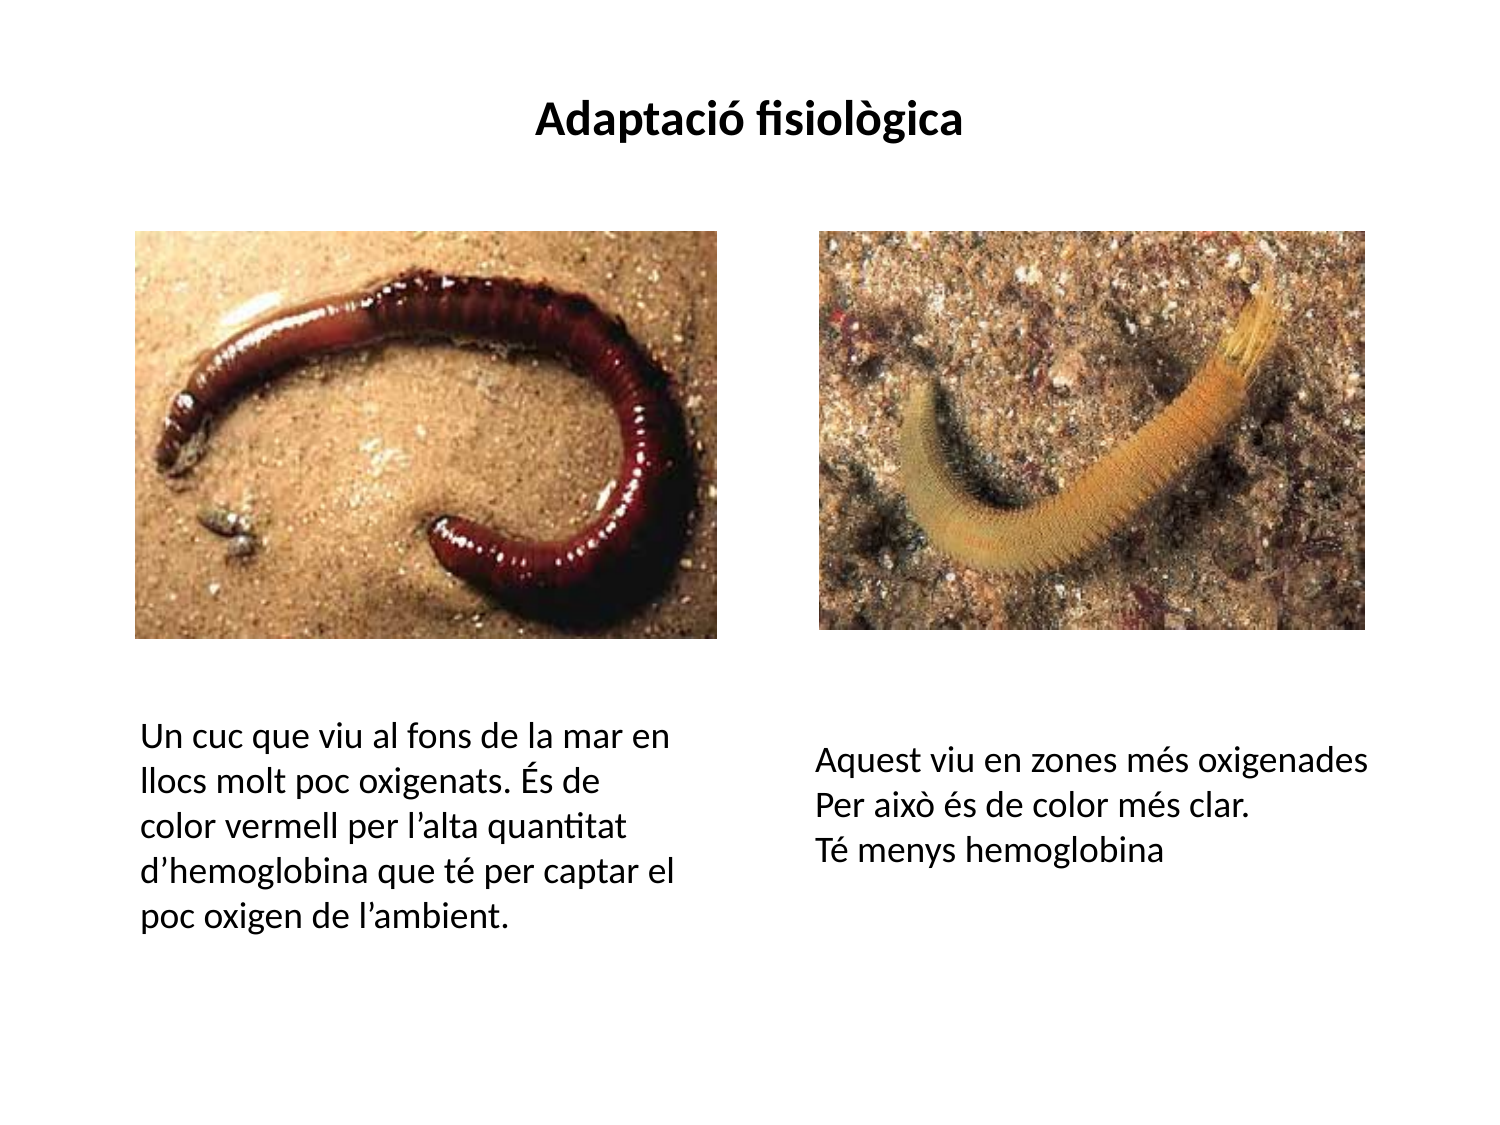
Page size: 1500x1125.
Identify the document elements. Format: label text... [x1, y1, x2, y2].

text_box Un cuc que viu al fons de la mar en llocs molt poc oxigenats. És de color vermell per l’alta quantitat d’hemoglobina que té per captar el poc oxigen de l’ambient. [125, 704, 693, 944]
picture [819, 231, 1365, 630]
text_box Adaptació fisiològica [135, 78, 1365, 153]
text_box Aquest viu en zones més oxigenades Per això és de color més clar. Té menys hemoglobina [800, 727, 1385, 878]
picture [135, 231, 717, 639]
